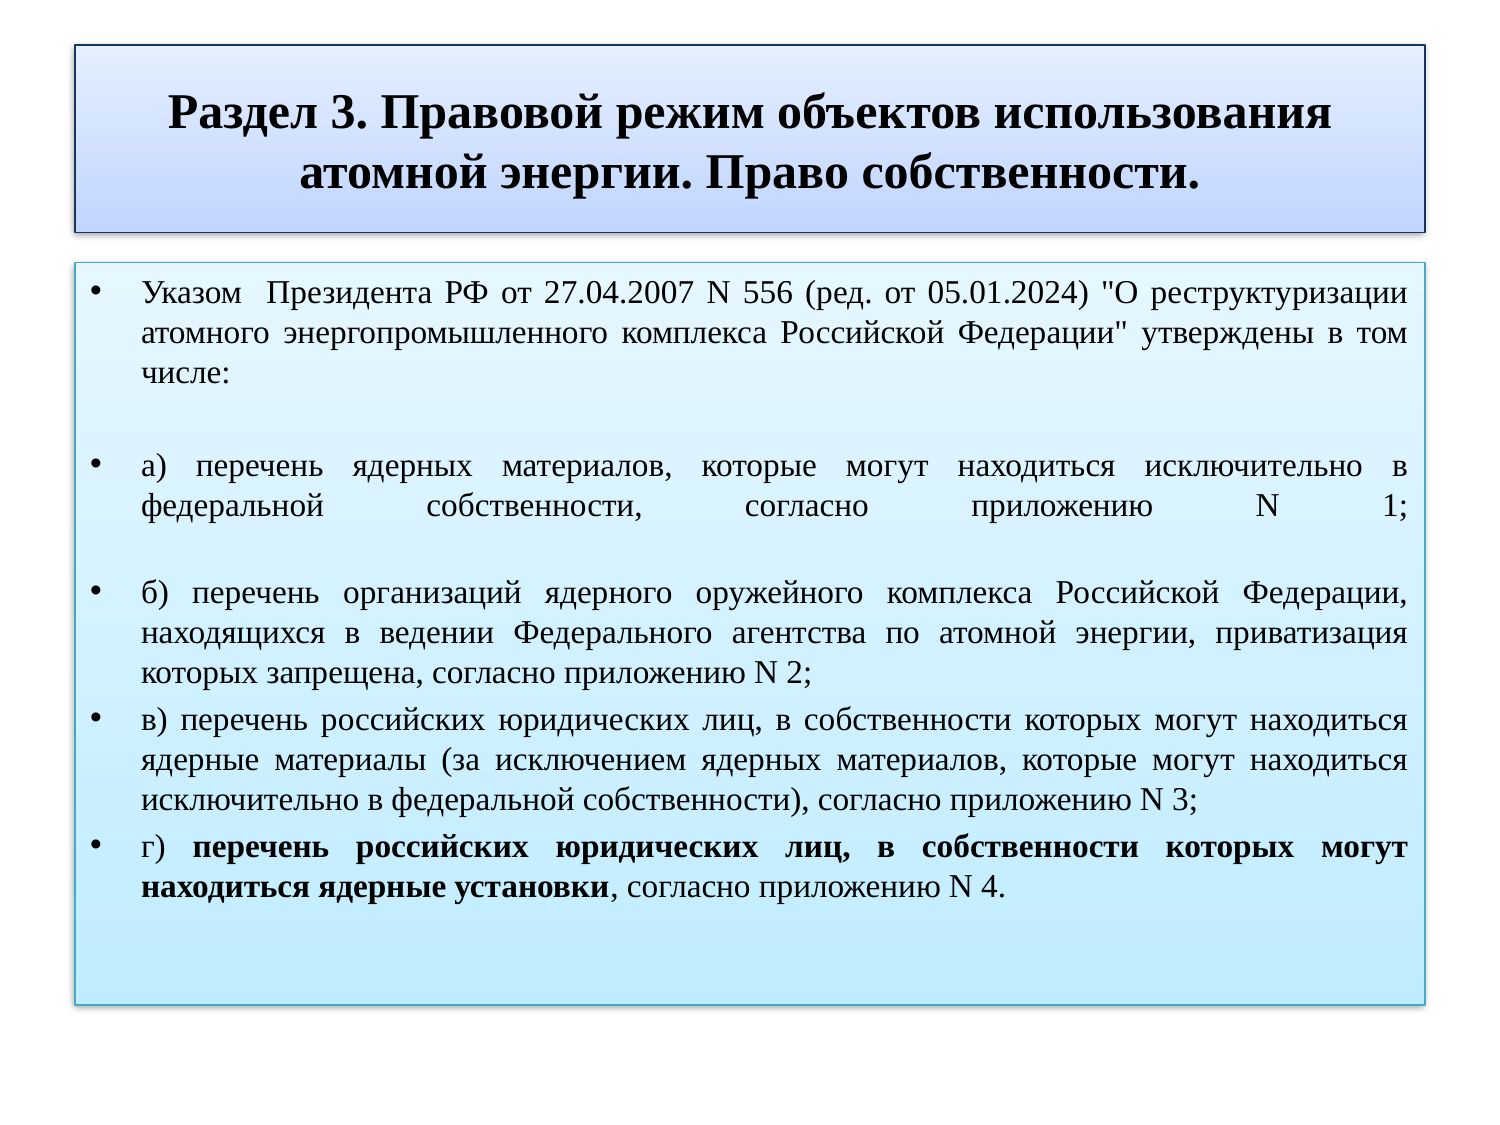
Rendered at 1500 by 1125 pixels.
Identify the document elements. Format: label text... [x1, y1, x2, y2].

title Раздел 3. Правовой режим объектов использования атомной энергии. Право собственности. [74, 44, 1426, 233]
list Указом Президента РФ от 27.04.2007 N 556 (ред. от 05.01.2024) "О реструктуризации атомного энергопромышленного комплекса Российской Федерации" утверждены в том числе: а) перечень ядерных материалов, которые могут находиться исключительно в федеральной собственности, согласно приложению N 1; б) перечень организаций ядерного оружейного комплекса Российской Федерации, находящихся в ведении Федерального агентства по атомной энергии, приватизация которых запрещена, согласно приложению N 2; в) перечень российских юридических лиц, в собственности которых могут находиться ядерные материалы (за исключением ядерных материалов, которые могут находиться исключительно в федеральной собственности), согласно приложению N 3; г) перечень российских юридических лиц, в собственности которых могут находиться ядерные установки, согласно приложению N 4. [74, 262, 1426, 1006]
